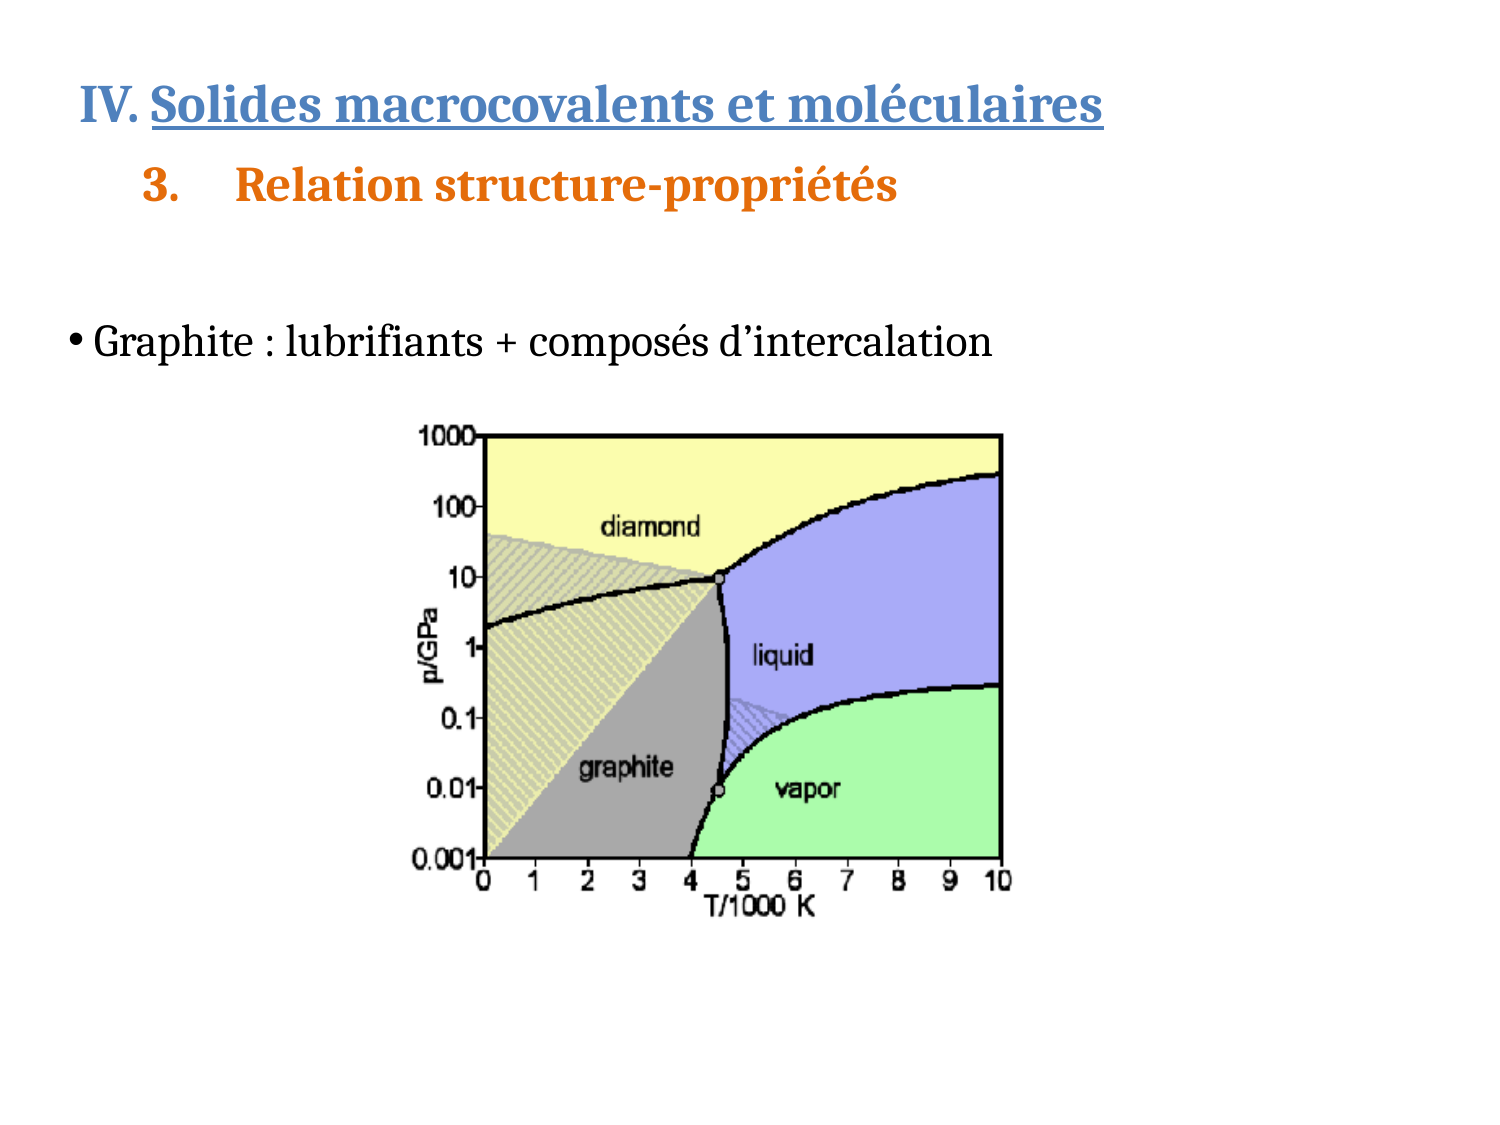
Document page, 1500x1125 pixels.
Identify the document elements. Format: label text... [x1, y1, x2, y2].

text_box 3. Relation structure-propriétés [53, 144, 1412, 219]
text_box Graphite : lubrifiants + composés d’intercalation [53, 276, 1447, 374]
text_box IV. Solides macrocovalents et moléculaires [64, 61, 1424, 142]
picture [395, 408, 1046, 929]
